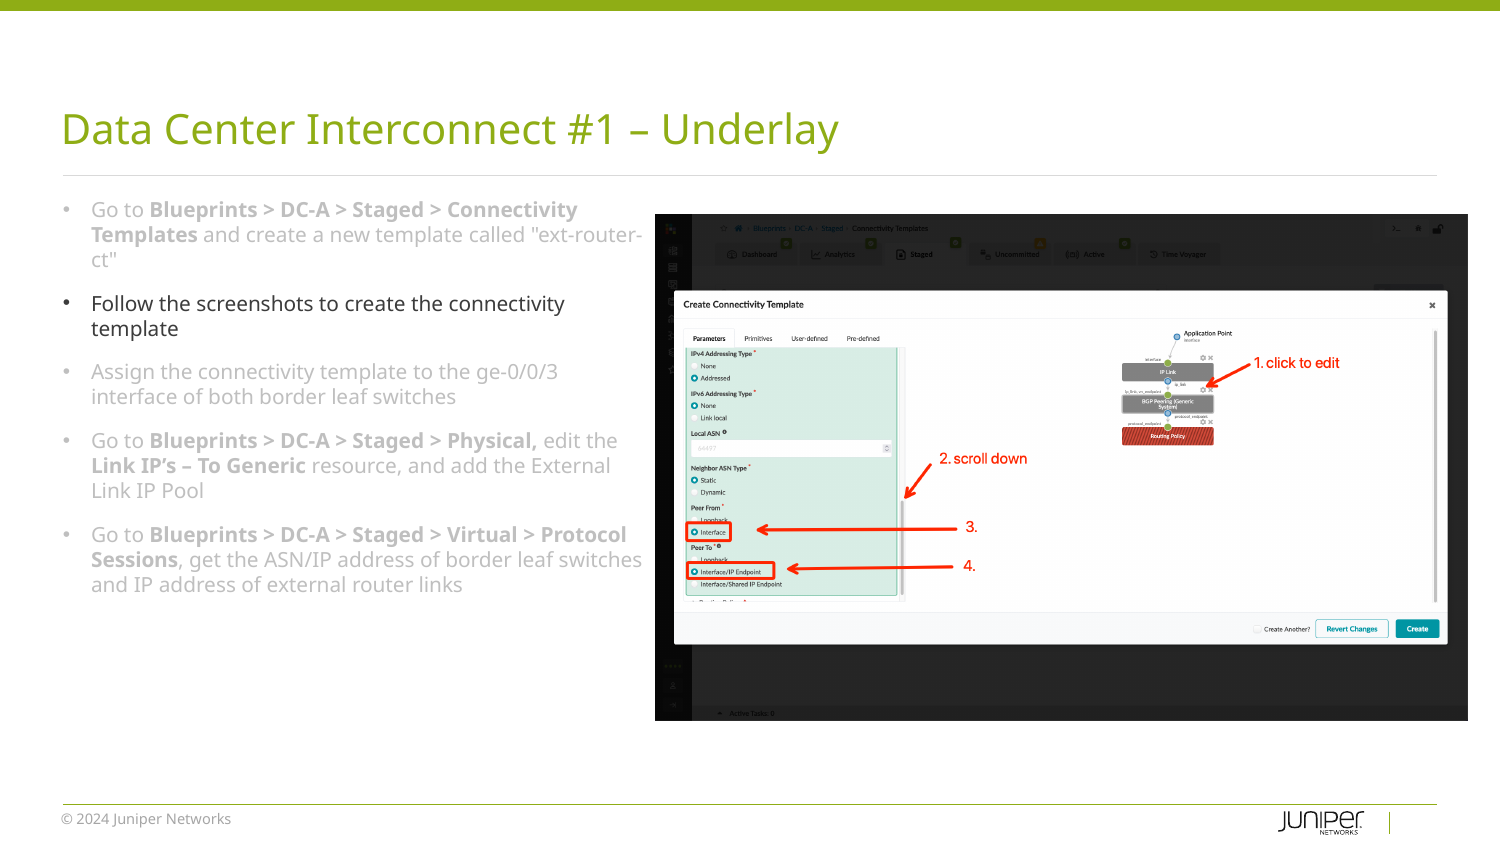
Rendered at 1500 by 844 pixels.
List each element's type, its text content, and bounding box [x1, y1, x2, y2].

list Go to Blueprints > DC-A > Staged > Connectivity Templates and create a new template called "ext-router-ct" Follow the screenshots to create the connectivity template Assign the connectivity template to the ge-0/0/3 interface of both border leaf switches Go to Blueprints > DC-A > Staged > Physical, edit the Link IP’s – To Generic resource, and add the External Link IP Pool Go to Blueprints > DC-A > Staged > Virtual > Protocol Sessions, get the ASN/IP address of border leaf switches and IP address of external router links [62, 196, 644, 772]
title Data Center Interconnect #1 – Underlay [60, 48, 1446, 154]
picture [655, 214, 1468, 721]
